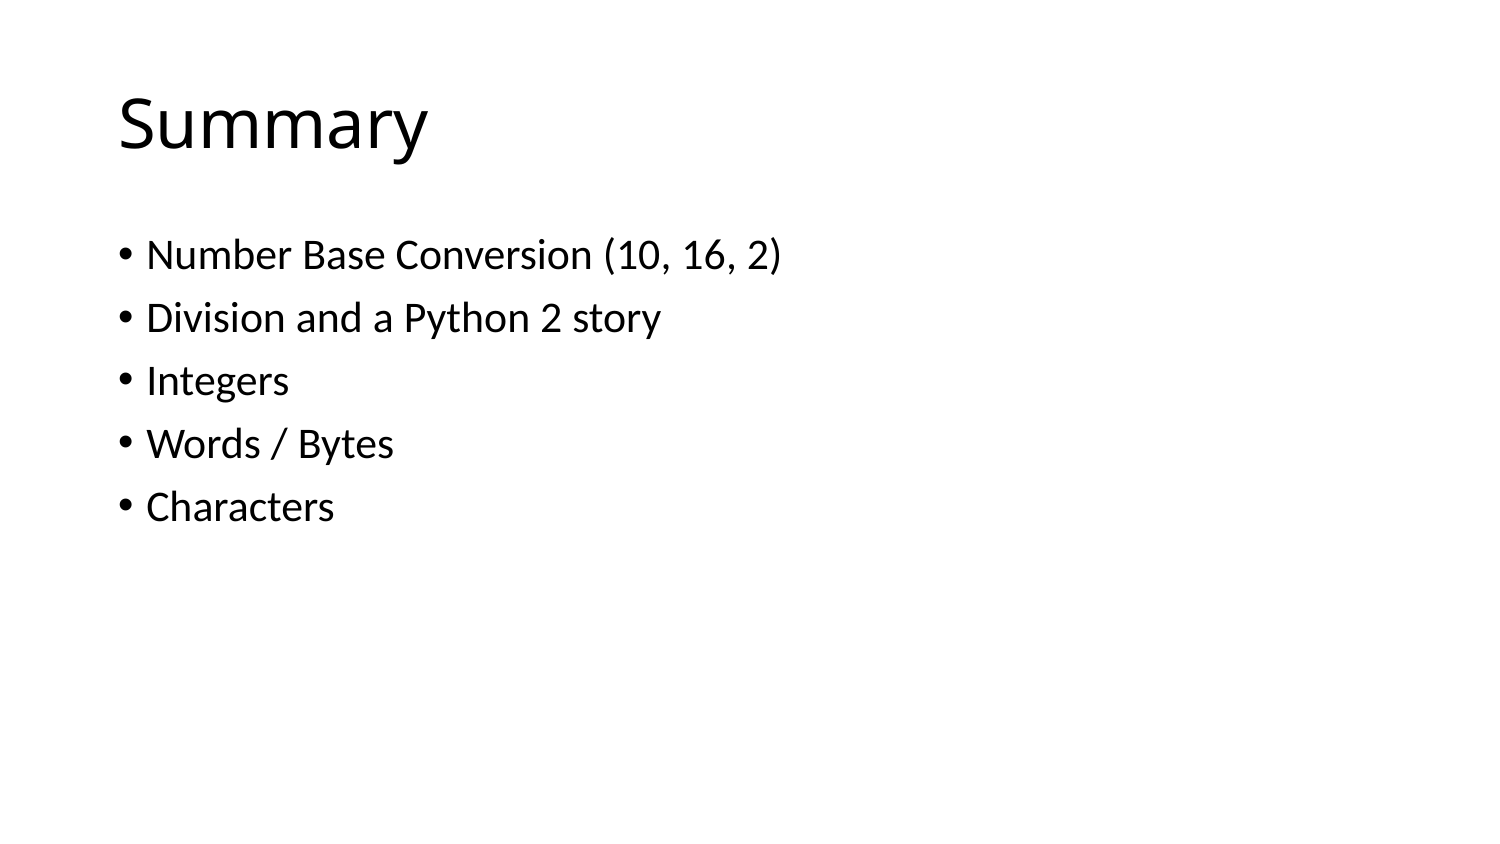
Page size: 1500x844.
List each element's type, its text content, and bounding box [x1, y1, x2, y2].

list Number Base Conversion (10, 16, 2) Division and a Python 2 story Integers Words / Bytes Characters [103, 224, 1397, 760]
title Summary [103, 44, 1397, 208]
